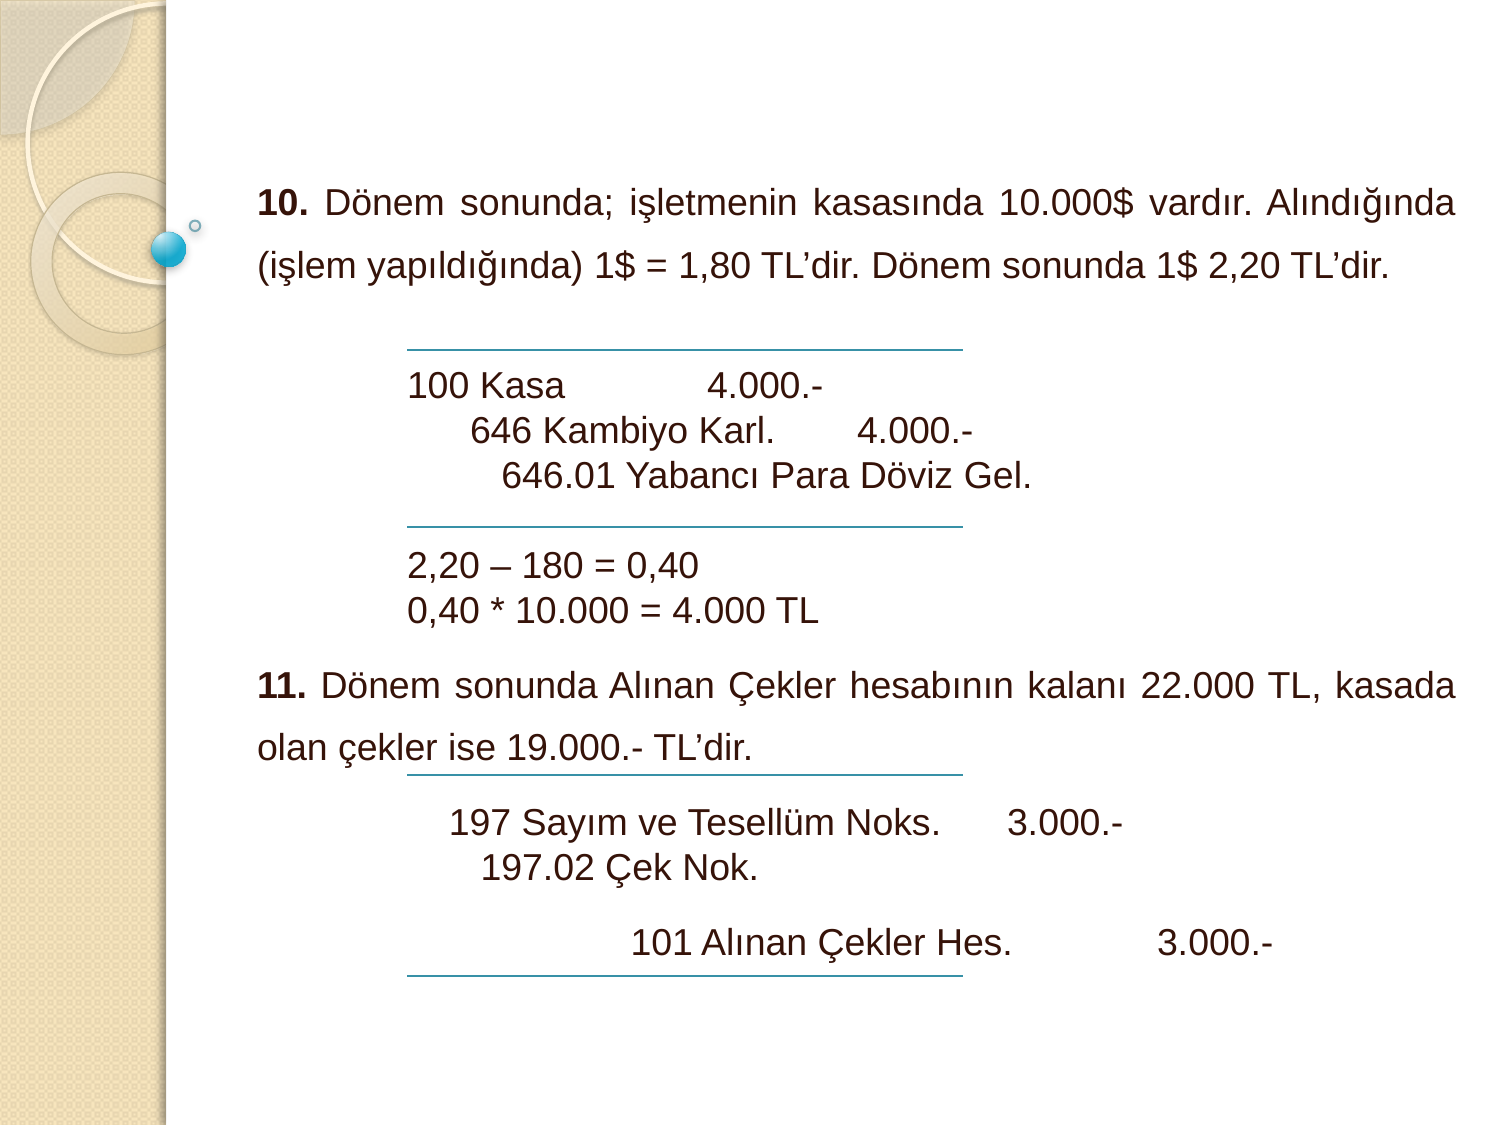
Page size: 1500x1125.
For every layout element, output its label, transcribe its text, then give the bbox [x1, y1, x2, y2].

subtitle 10. Dönem sonunda; işletmenin kasasında 10.000$ vardır. Alındığında (işlem yapıldığında) 1$ = 1,80 TL’dir. Dönem sonunda 1$ 2,20 TL’dir. 100 Kasa 4.000.- 646 Kambiyo Karl. 4.000.- 646.01 Yabancı Para Döviz Gel. 2,20 – 180 = 0,40 0,40 * 10.000 = 4.000 TL 11. Dönem sonunda Alınan Çekler hesabının kalanı 22.000 TL, kasada olan çekler ise 19.000.- TL’dir. 197 Sayım ve Tesellüm Noks. 3.000.- 197.02 Çek Nok. 101 Alınan Çekler Hes. 3.000.- [230, 78, 1471, 1094]
